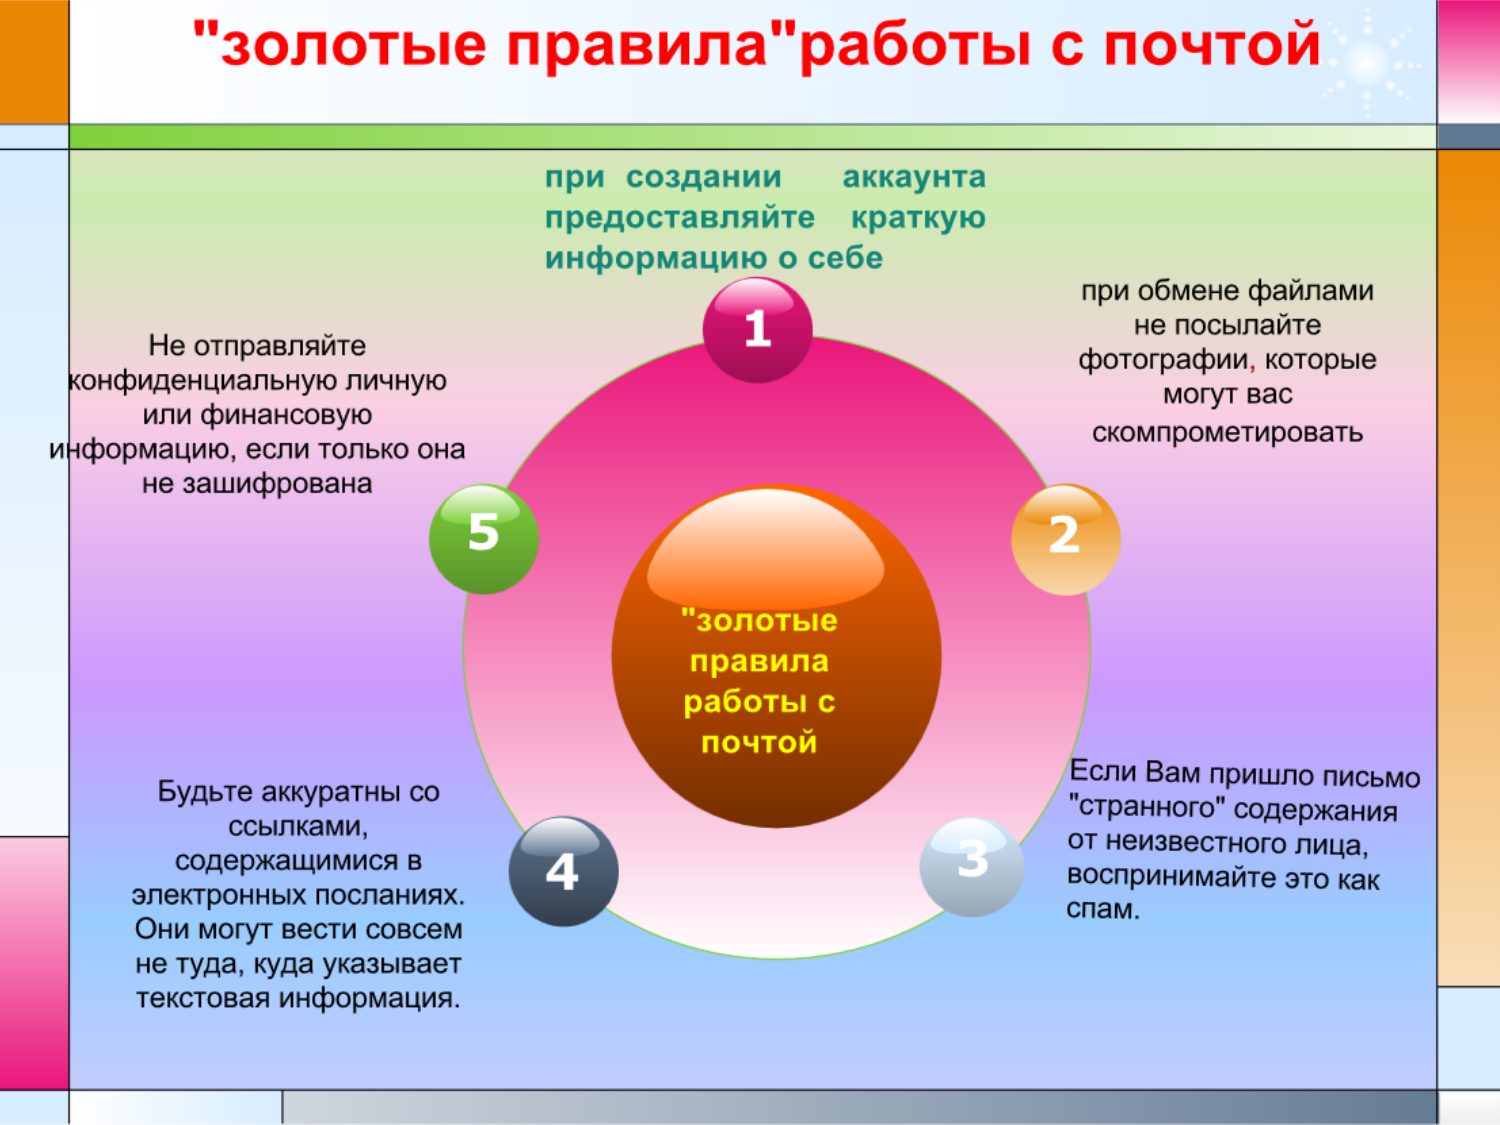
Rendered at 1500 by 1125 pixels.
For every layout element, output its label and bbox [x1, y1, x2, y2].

list [0, 0, 1500, 1125]
